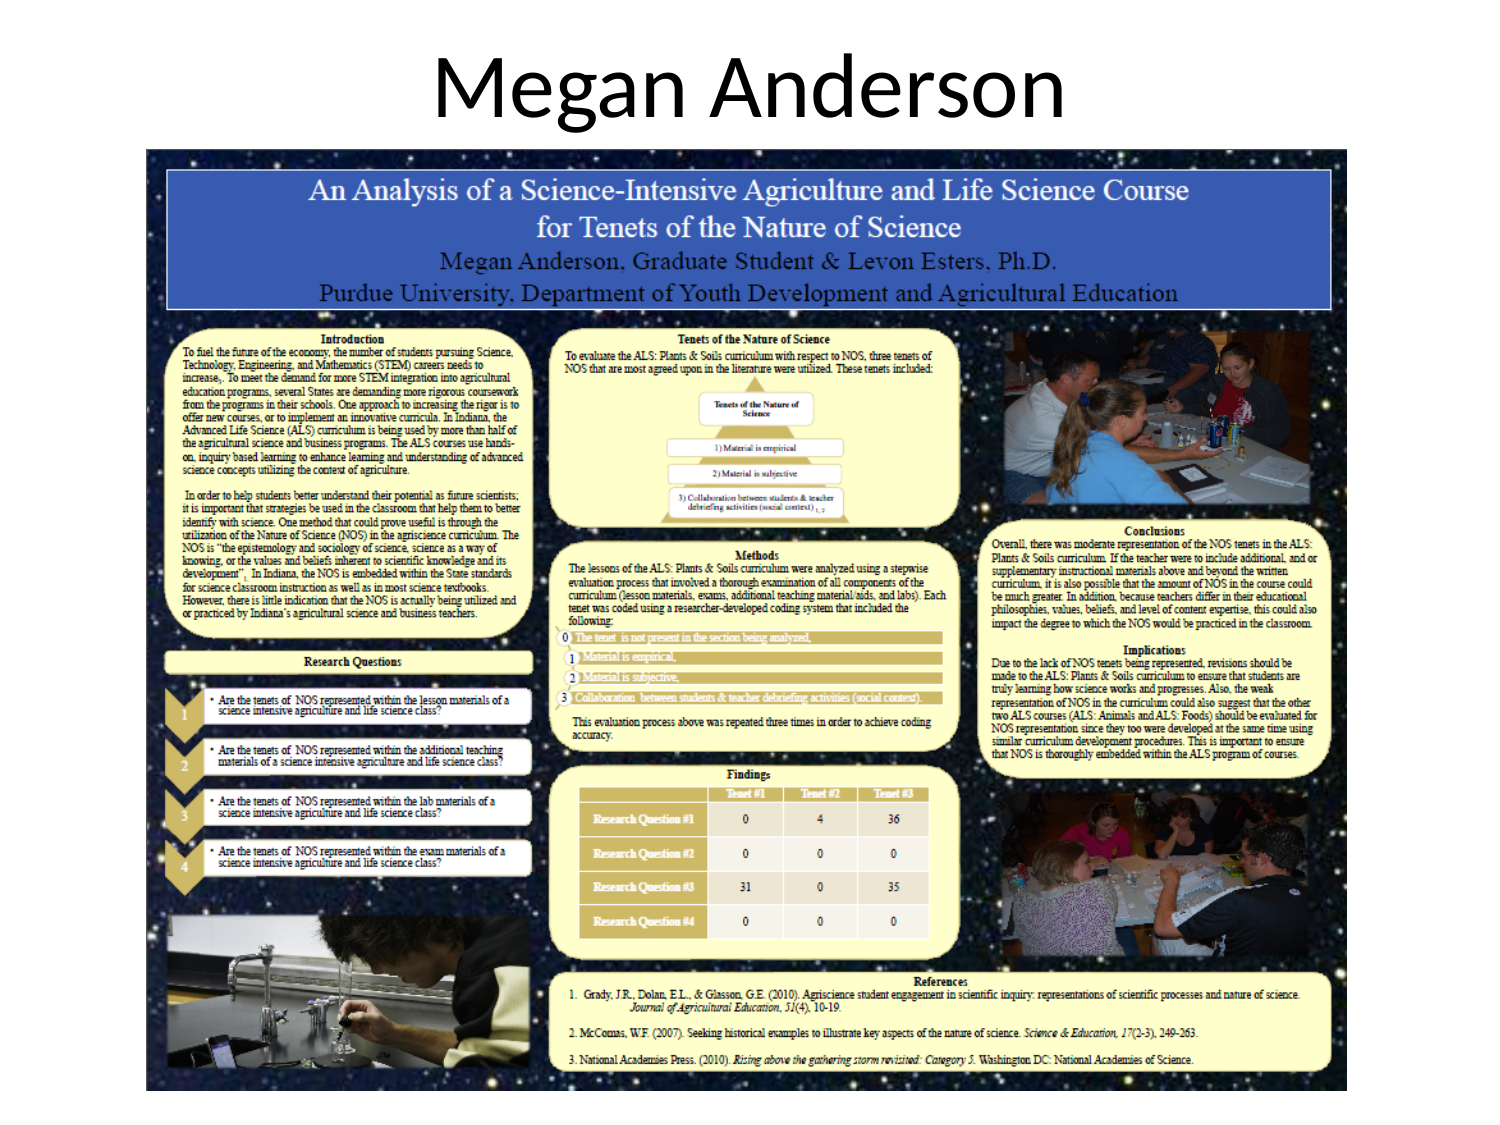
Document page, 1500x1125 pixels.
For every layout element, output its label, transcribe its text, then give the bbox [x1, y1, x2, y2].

picture [146, 149, 1348, 1091]
title Megan Anderson [75, 0, 1425, 175]
